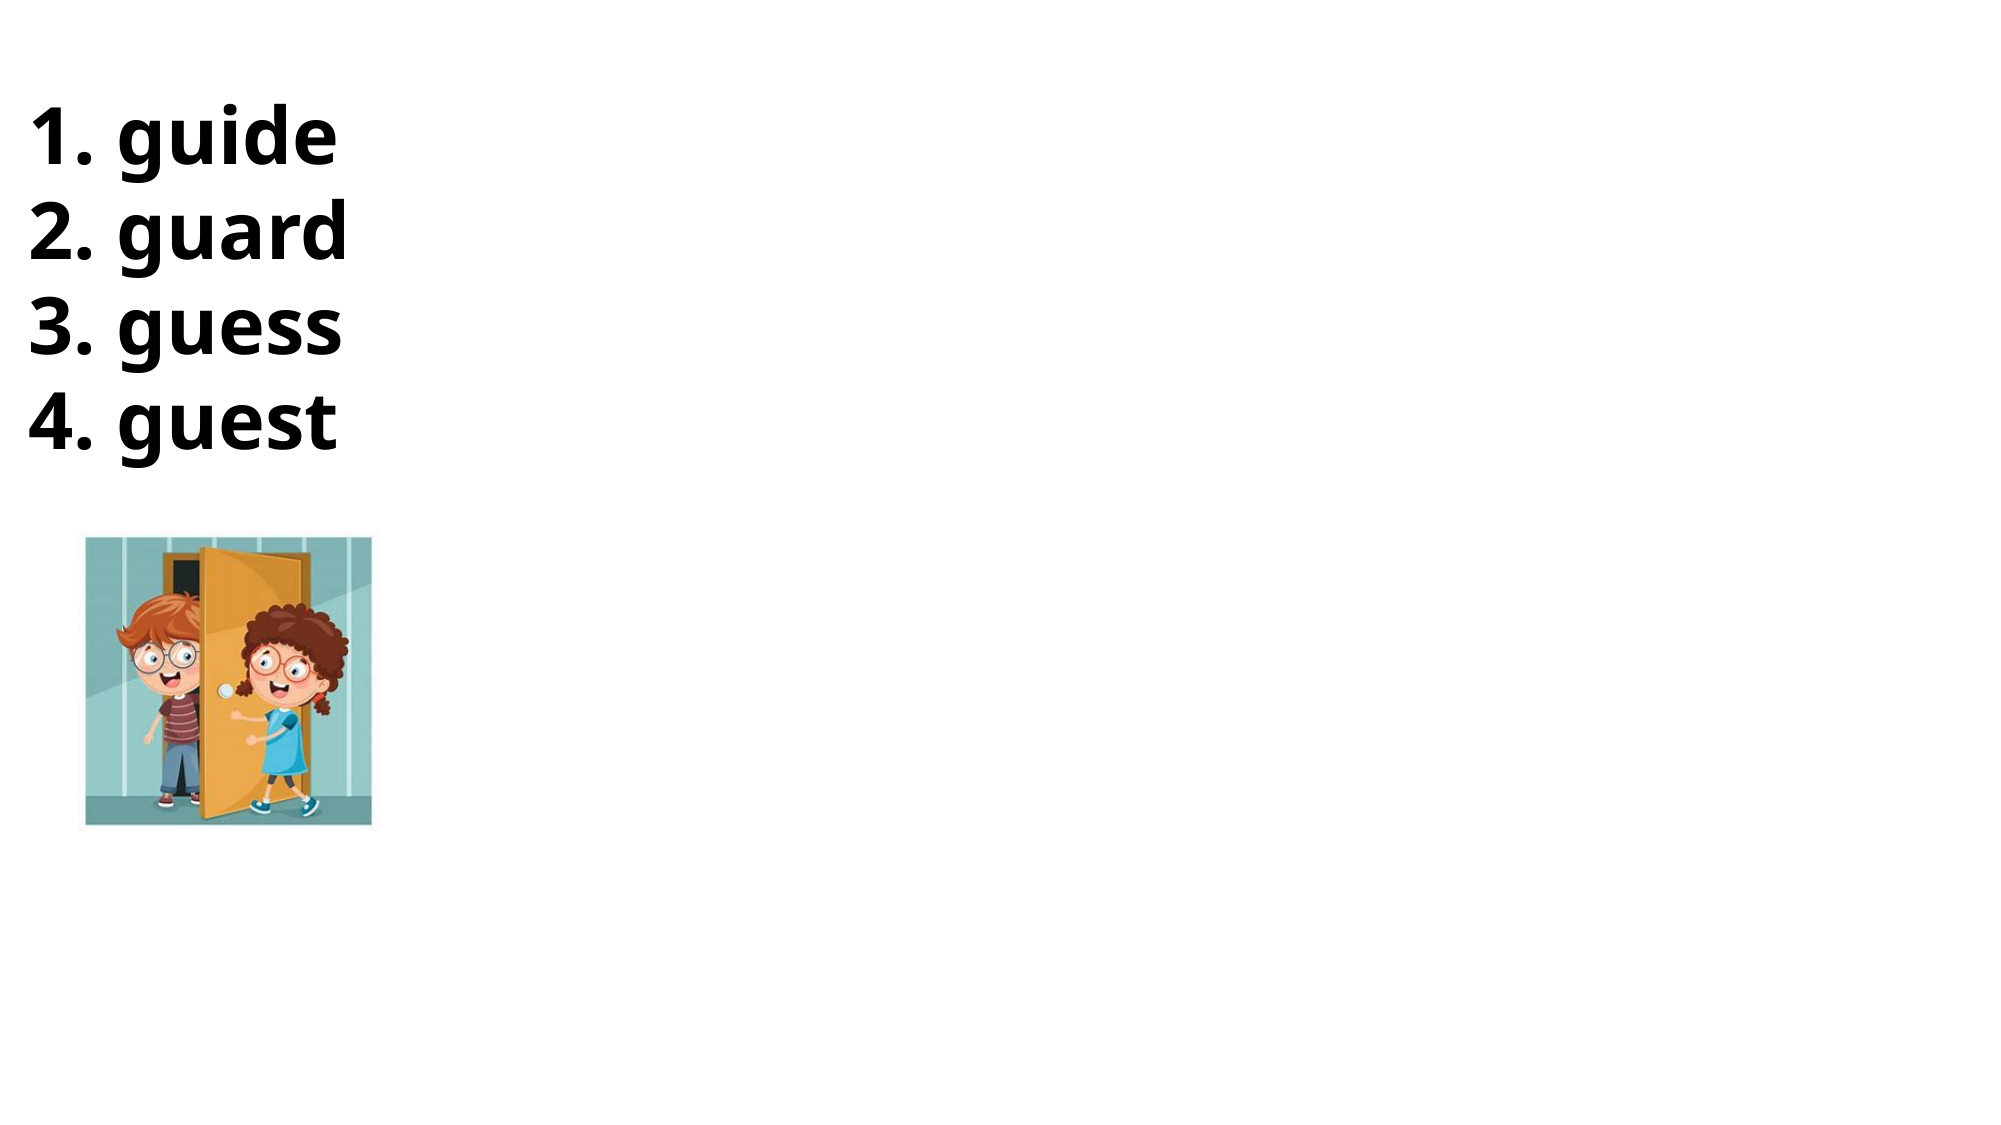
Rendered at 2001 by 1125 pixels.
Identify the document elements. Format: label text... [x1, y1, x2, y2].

text_box guide guard guess guest [13, 78, 594, 473]
picture [78, 531, 379, 831]
